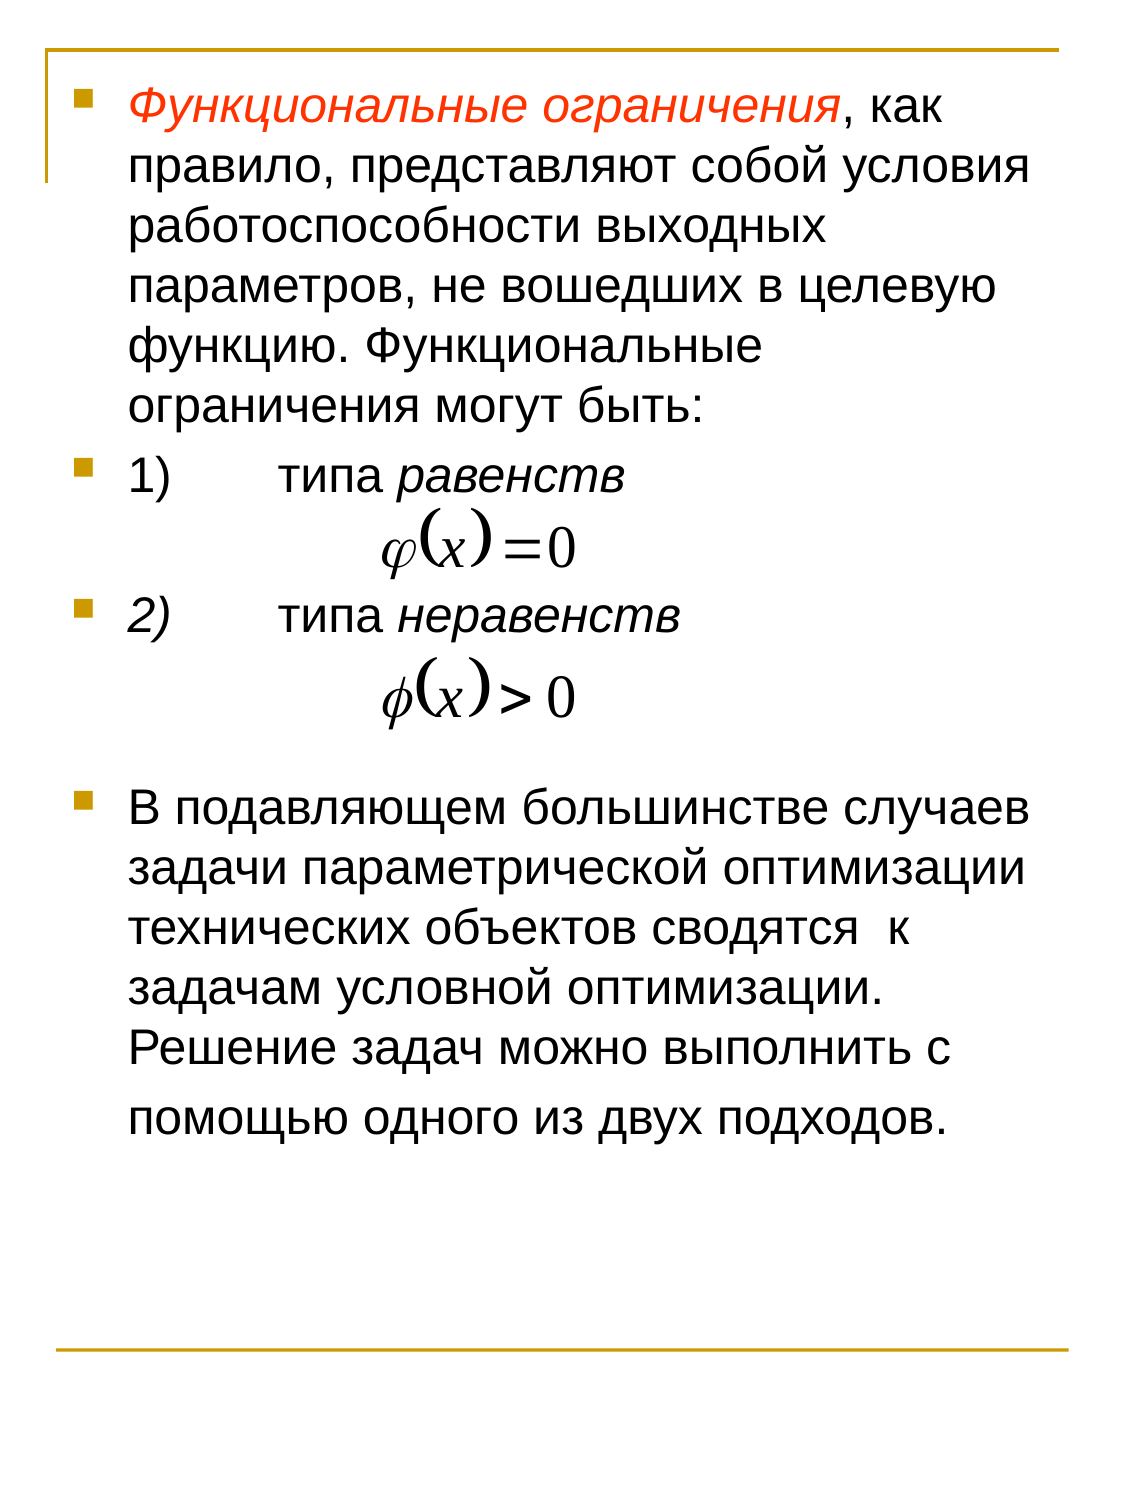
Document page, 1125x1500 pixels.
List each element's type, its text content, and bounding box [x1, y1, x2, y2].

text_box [373, 655, 587, 743]
list Функциональные ограничения, как правило, представляют собой условия работоспособности выходных параметров, не вошедших в целевую функцию. Функциональные ограничения могут быть: 1) типа равенств 2) типа неравенств В подавляющем большинстве случаев задачи параметрической оптимизации технических объектов сводятся к задачам условной оптимизации. Решение задач можно выполнить с помощью одного из двух подходов. [56, 732, 1069, 1341]
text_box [373, 506, 587, 593]
list Функциональные ограничения, как правило, представляют собой условия работоспособности выходных параметров, не вошедших в целевую функцию. Функциональные ограничения могут быть: 1) типа равенств 2) типа неравенств В подавляющем большинстве случаев задачи параметрической оптимизации технических объектов сводятся к задачам условной оптимизации. Решение задач можно выполнить с помощью одного из двух подходов. [56, 64, 1069, 731]
